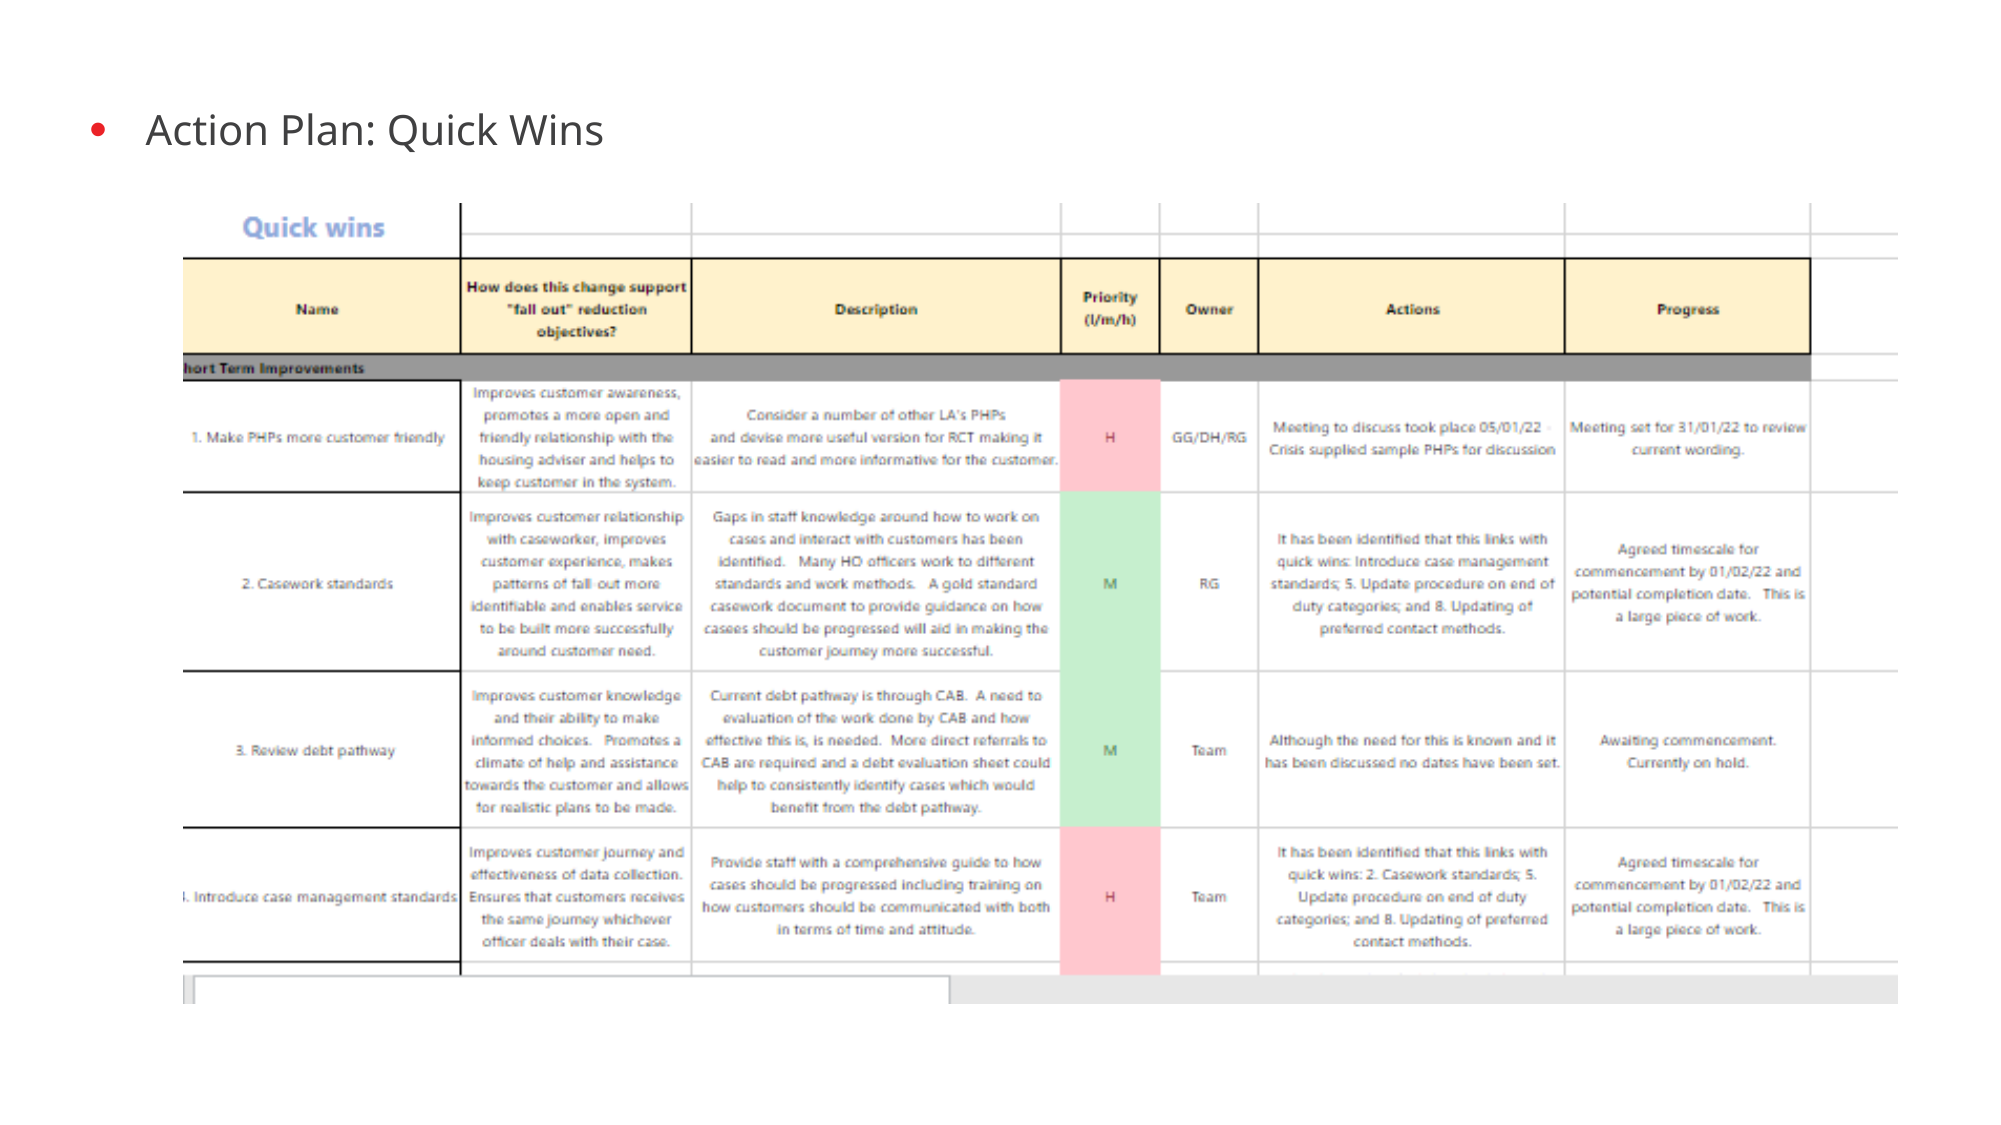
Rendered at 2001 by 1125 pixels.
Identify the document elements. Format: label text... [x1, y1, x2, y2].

list Action Plan: Quick Wins [74, 101, 1940, 965]
picture [182, 203, 1898, 1004]
